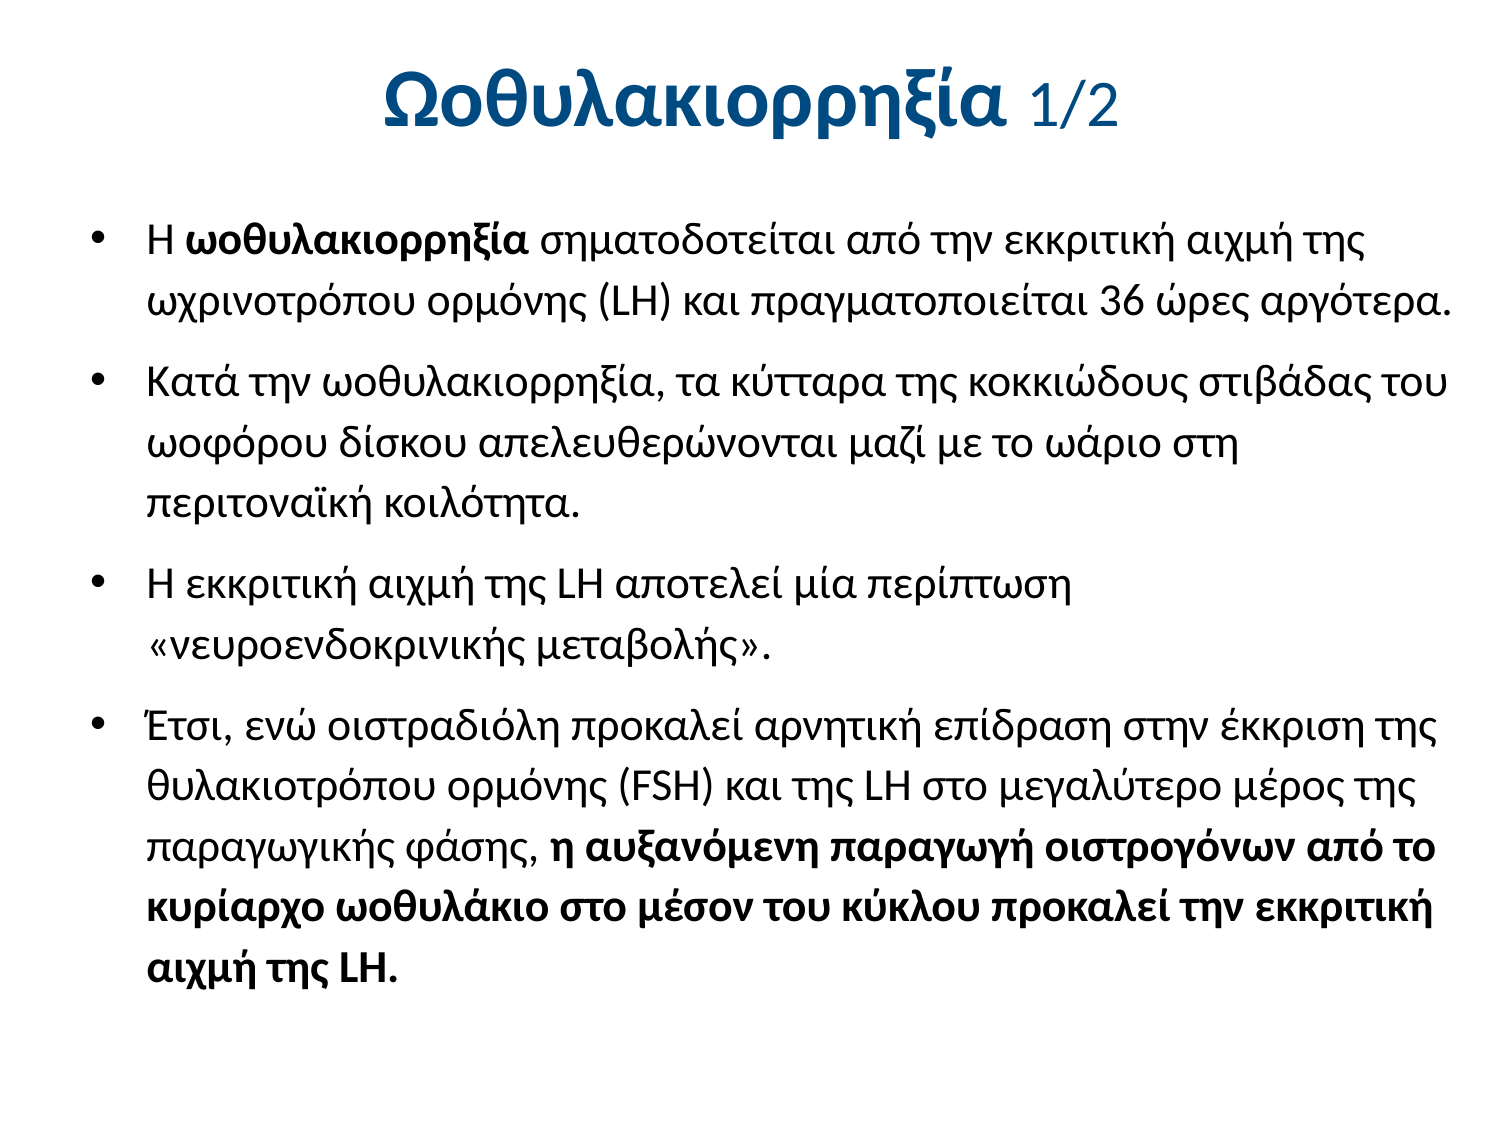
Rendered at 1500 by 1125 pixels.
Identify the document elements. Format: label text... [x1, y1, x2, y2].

list Η ωοθυλακιορρηξία σηματοδοτείται από την εκκριτική αιχμή της ωχρινοτρόπου ορμόνης (LH) και πραγματοποιείται 36 ώρες αργότερα. Κατά την ωοθυλακιορρηξία, τα κύτταρα της κοκκιώδους στιβάδας του ωοφόρου δίσκου απελευθερώνονται μαζί με το ωάριο στη περιτοναϊκή κοιλότητα. Η εκκριτική αιχμή της LH αποτελεί μία περίπτωση «νευροενδοκρινικής μεταβολής». Έτσι, ενώ οιστραδιόλη προκαλεί αρνητική επίδραση στην έκκριση της θυλακιοτρόπου ορμόνης (FSH) και της LH στο μεγαλύτερο μέρος της παραγωγικής φάσης, η αυξανόμενη παραγωγή οιστρογόνων από το κυρίαρχο ωοθυλάκιο στο μέσον του κύκλου προκαλεί την εκκριτική αιχμή της LH. [75, 196, 1471, 1071]
title Ωοθυλακιορρηξία 1/2 [76, 19, 1427, 169]
